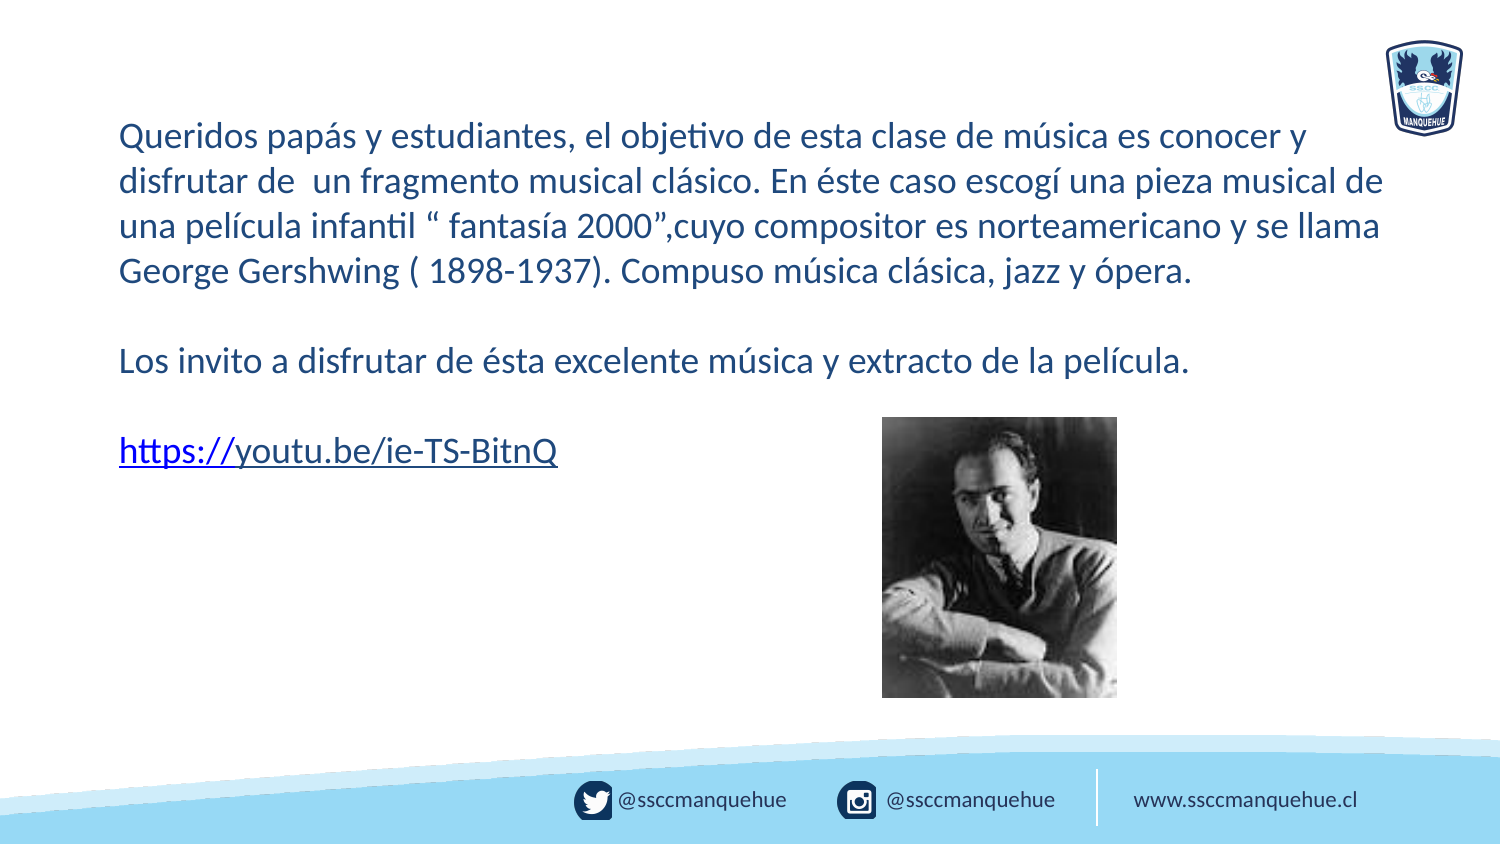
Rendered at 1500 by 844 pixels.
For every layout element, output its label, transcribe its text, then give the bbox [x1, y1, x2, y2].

picture [882, 417, 1118, 698]
picture [0, 752, 1500, 844]
title Queridos papás y estudiantes, el objetivo de esta clase de música es conocer y disfrutar de un fragmento musical clásico. En éste caso escogí una pieza musical de una película infantil “ fantasía 2000”,cuyo compositor es norteamericano y se llama George Gershwing ( 1898-1937). Compuso música clásica, jazz y ópera. Los invito a disfrutar de ésta excelente música y extracto de la película. https://youtu.be/ie-TS-BitnQ [103, 103, 1454, 244]
picture [1383, 38, 1465, 138]
